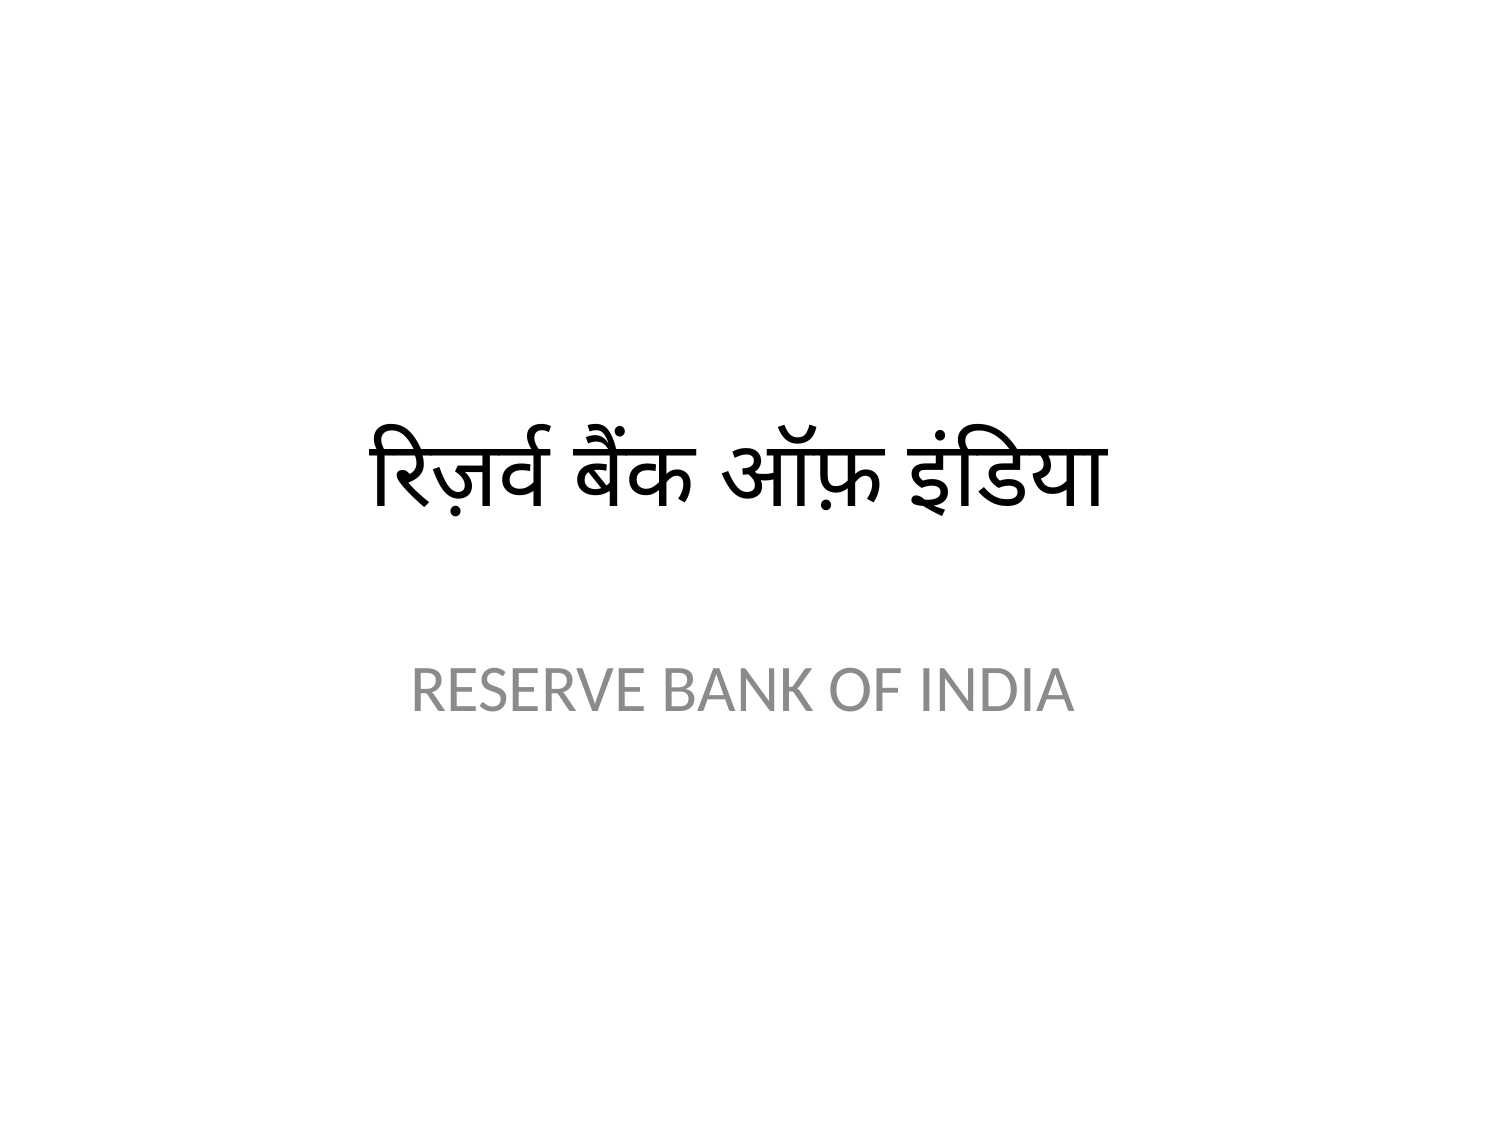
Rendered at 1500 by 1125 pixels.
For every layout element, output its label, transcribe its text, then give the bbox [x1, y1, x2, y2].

title रिज़र्व बैंक ऑफ़ इंडिया [112, 349, 1388, 591]
subtitle RESERVE BANK OF INDIA [225, 637, 1275, 925]
